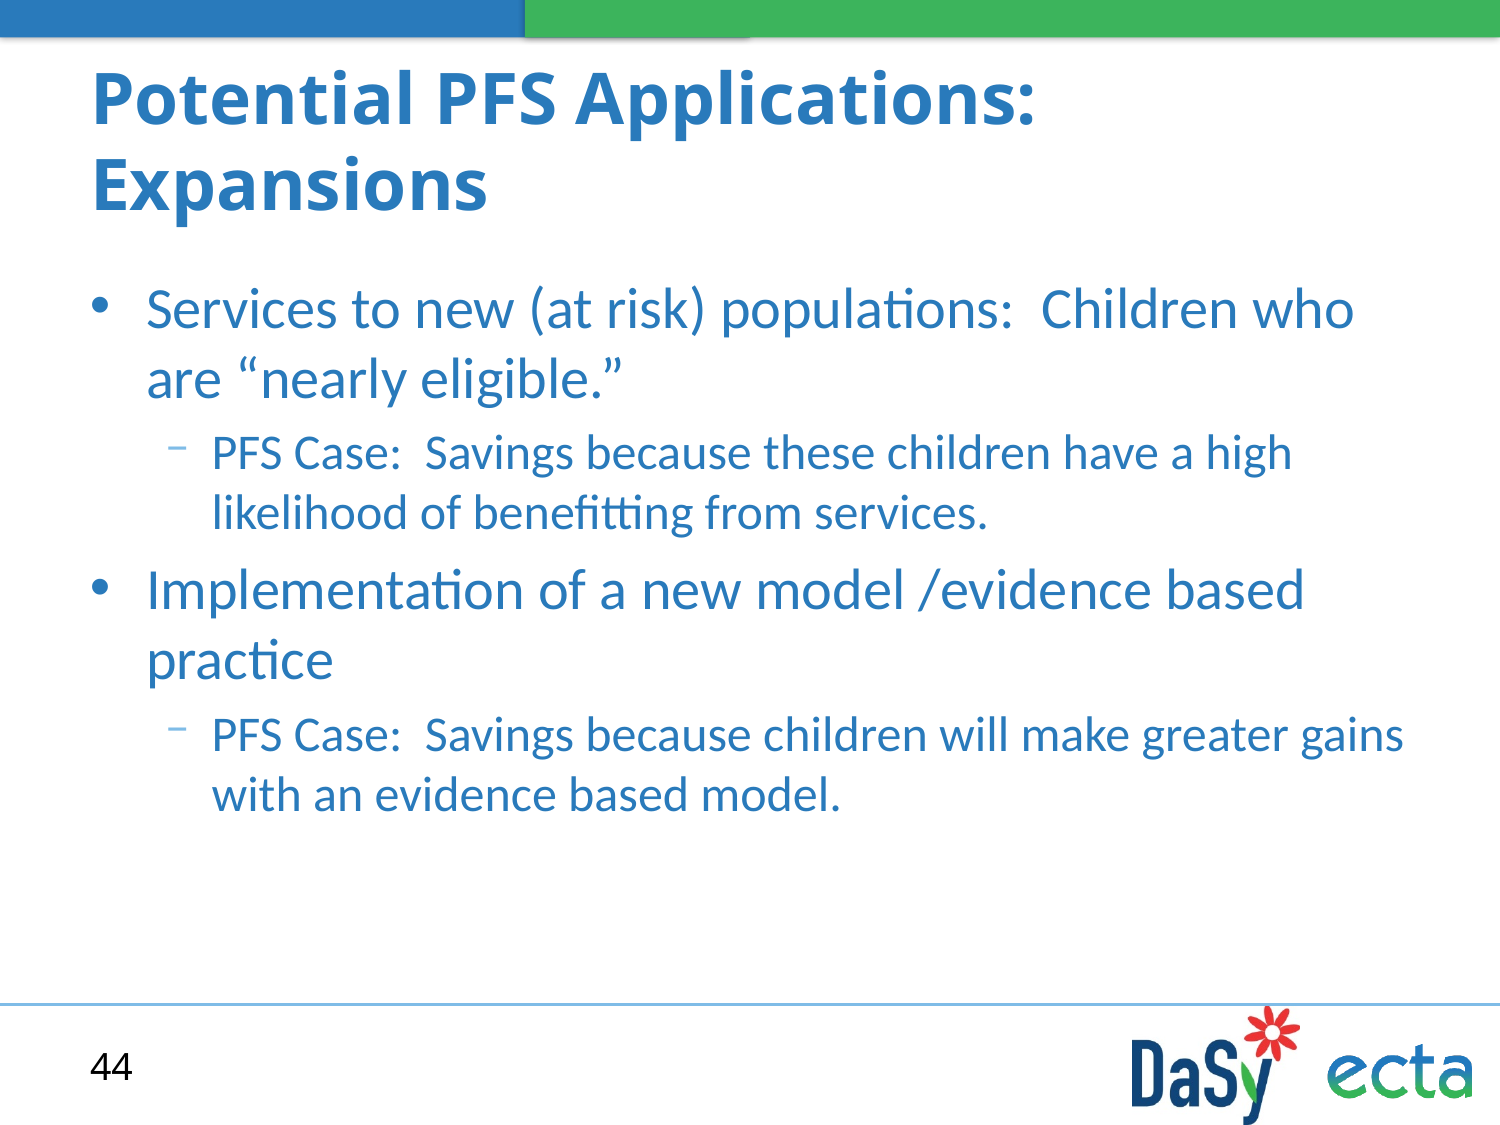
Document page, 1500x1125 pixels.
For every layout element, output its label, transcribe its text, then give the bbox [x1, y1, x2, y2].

title Potential PFS Applications: Expansions [74, 44, 1426, 234]
picture [1312, 1037, 1487, 1105]
list Services to new (at risk) populations: Children who are “nearly eligible.” PFS Case: Savings because these children have a high likelihood of benefitting from services. Implementation of a new model /evidence based practice PFS Case: Savings because children will make greater gains with an evidence based model. [75, 262, 1425, 925]
slide_number 44 [75, 1038, 425, 1098]
picture [1132, 1006, 1300, 1125]
